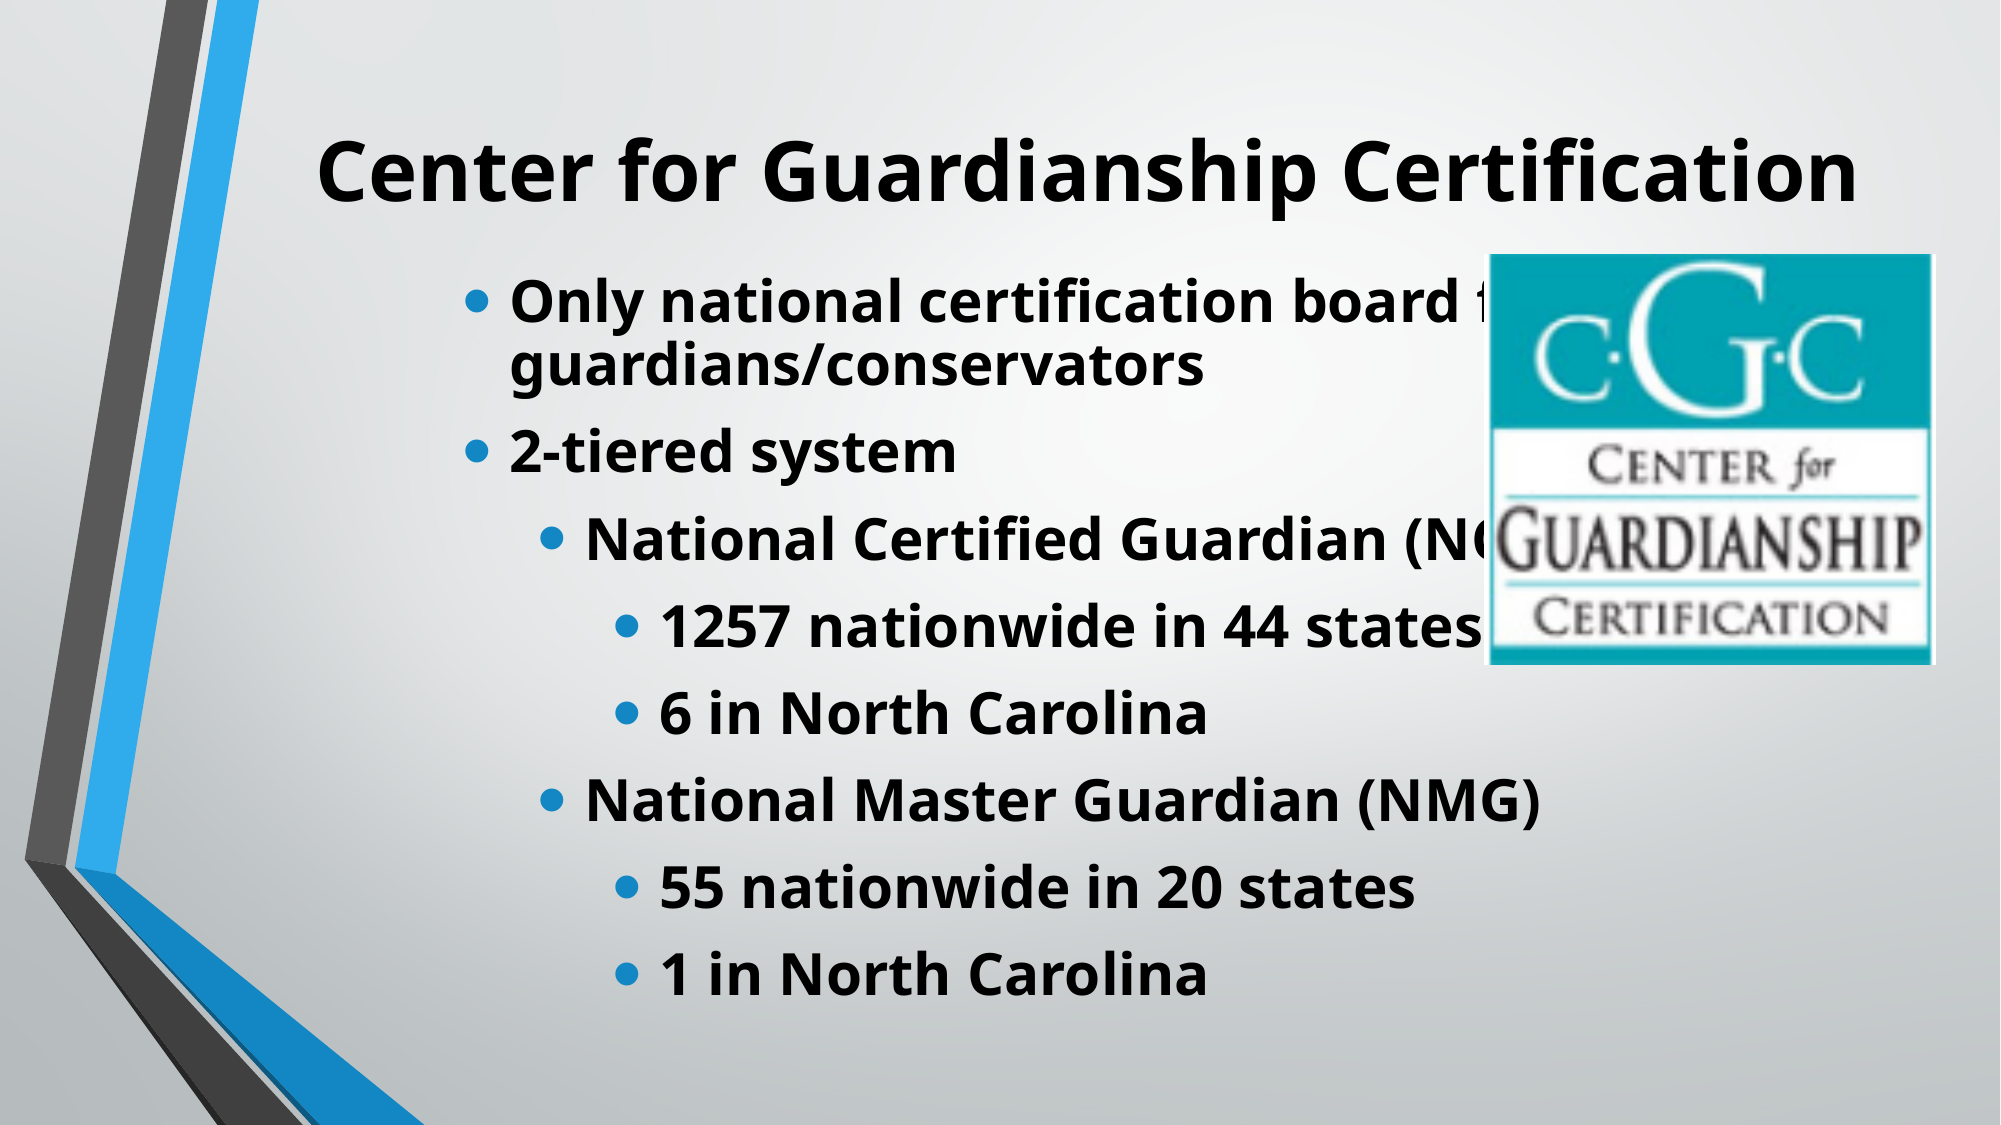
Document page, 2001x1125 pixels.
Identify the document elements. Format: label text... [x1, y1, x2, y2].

title Center for Guardianship Certification [267, 30, 1911, 319]
picture [1484, 254, 1936, 666]
list Only national certification board for guardians/conservators 2-tiered system National Certified Guardian (NCG) 1257 nationwide in 44 states (4/2023) 6 in North Carolina National Master Guardian (NMG) 55 nationwide in 20 states 1 in North Carolina [447, 269, 1911, 1012]
